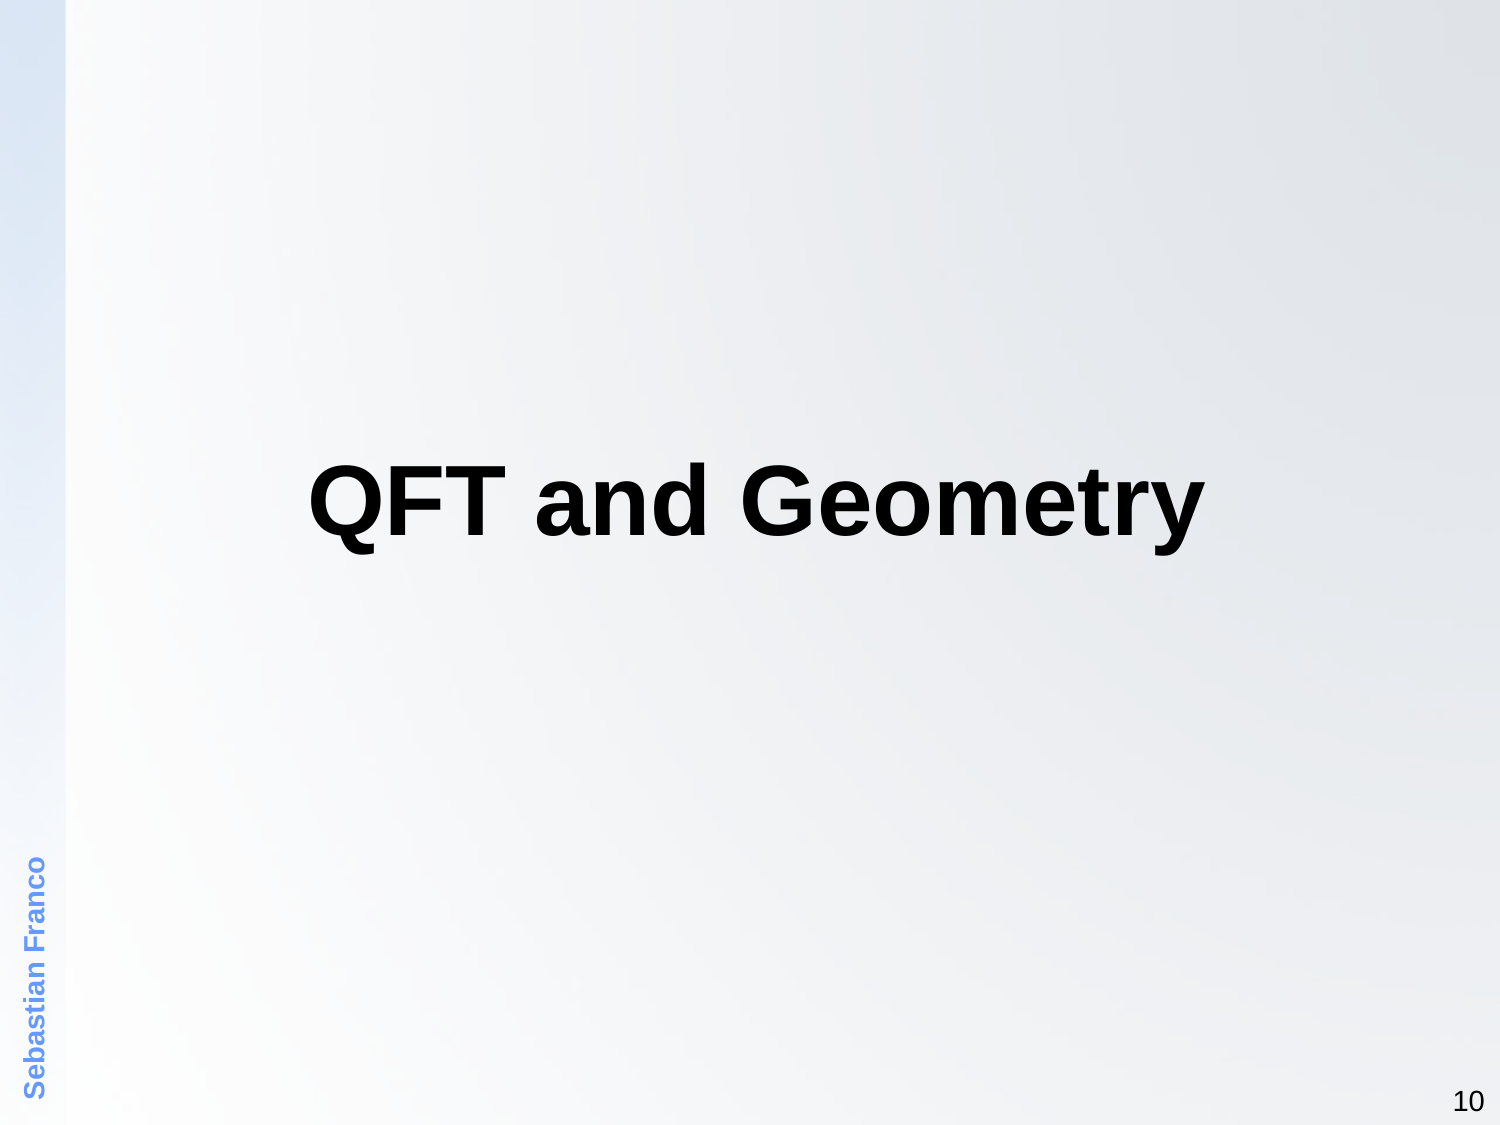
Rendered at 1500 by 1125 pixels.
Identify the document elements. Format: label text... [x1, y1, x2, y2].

text_box QFT and Geometry [85, 427, 1429, 563]
slide_number 10 [1424, 1074, 1500, 1125]
footer Sebastian Franco [7, 639, 83, 1116]
